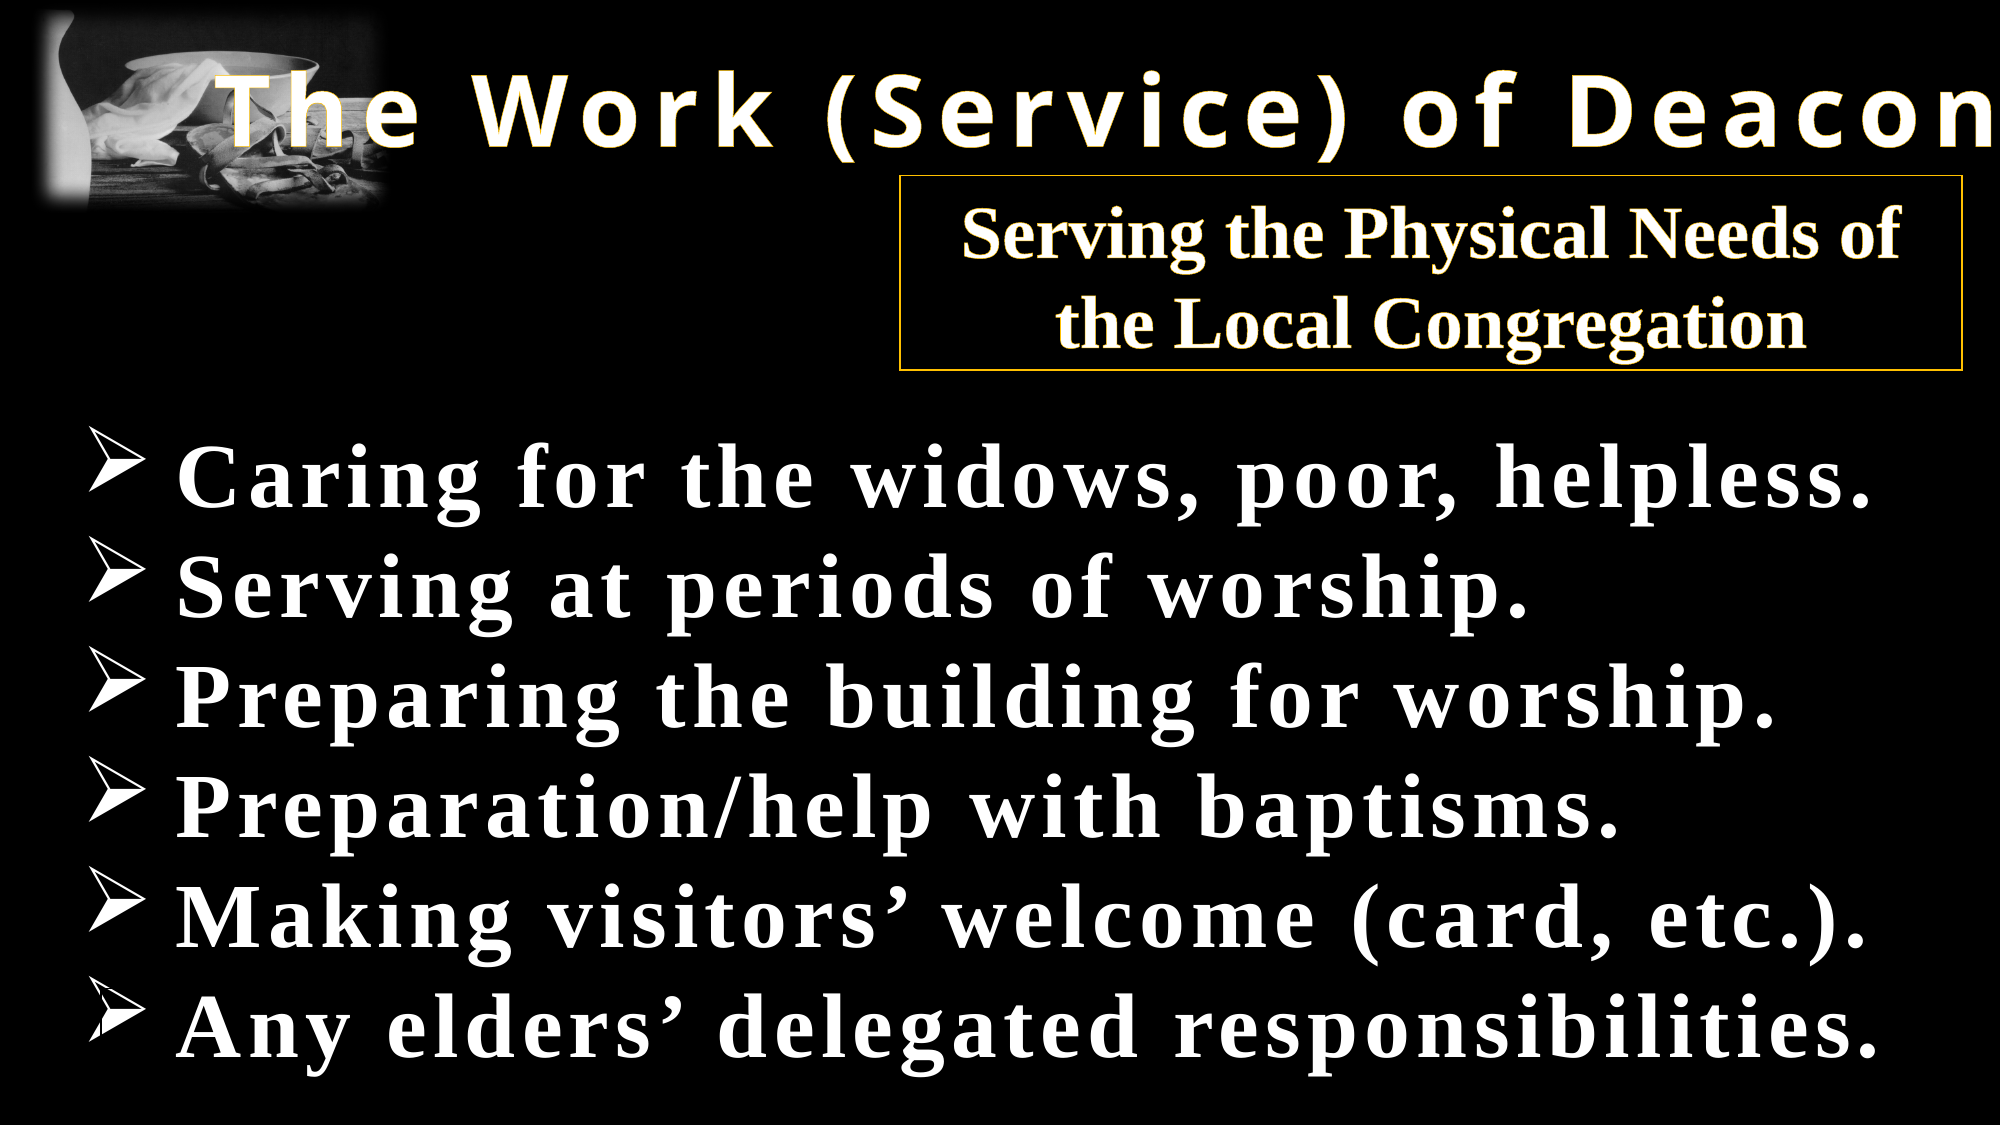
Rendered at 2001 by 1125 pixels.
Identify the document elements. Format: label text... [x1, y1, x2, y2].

text_box [100, 988, 1904, 1115]
picture [29, 0, 393, 215]
text_box Serving the Physical Needs of the Local Congregation [899, 175, 1963, 371]
text_box The Work (Service) of Deacons [393, 39, 2000, 175]
text_box Caring for the widows, poor, helpless. Serving at periods of worship. Preparing the building for worship. Preparation/help with baptisms. Making visitors’ welcome (card, etc.). Any elders’ delegated responsibilities. [67, 408, 1937, 1084]
